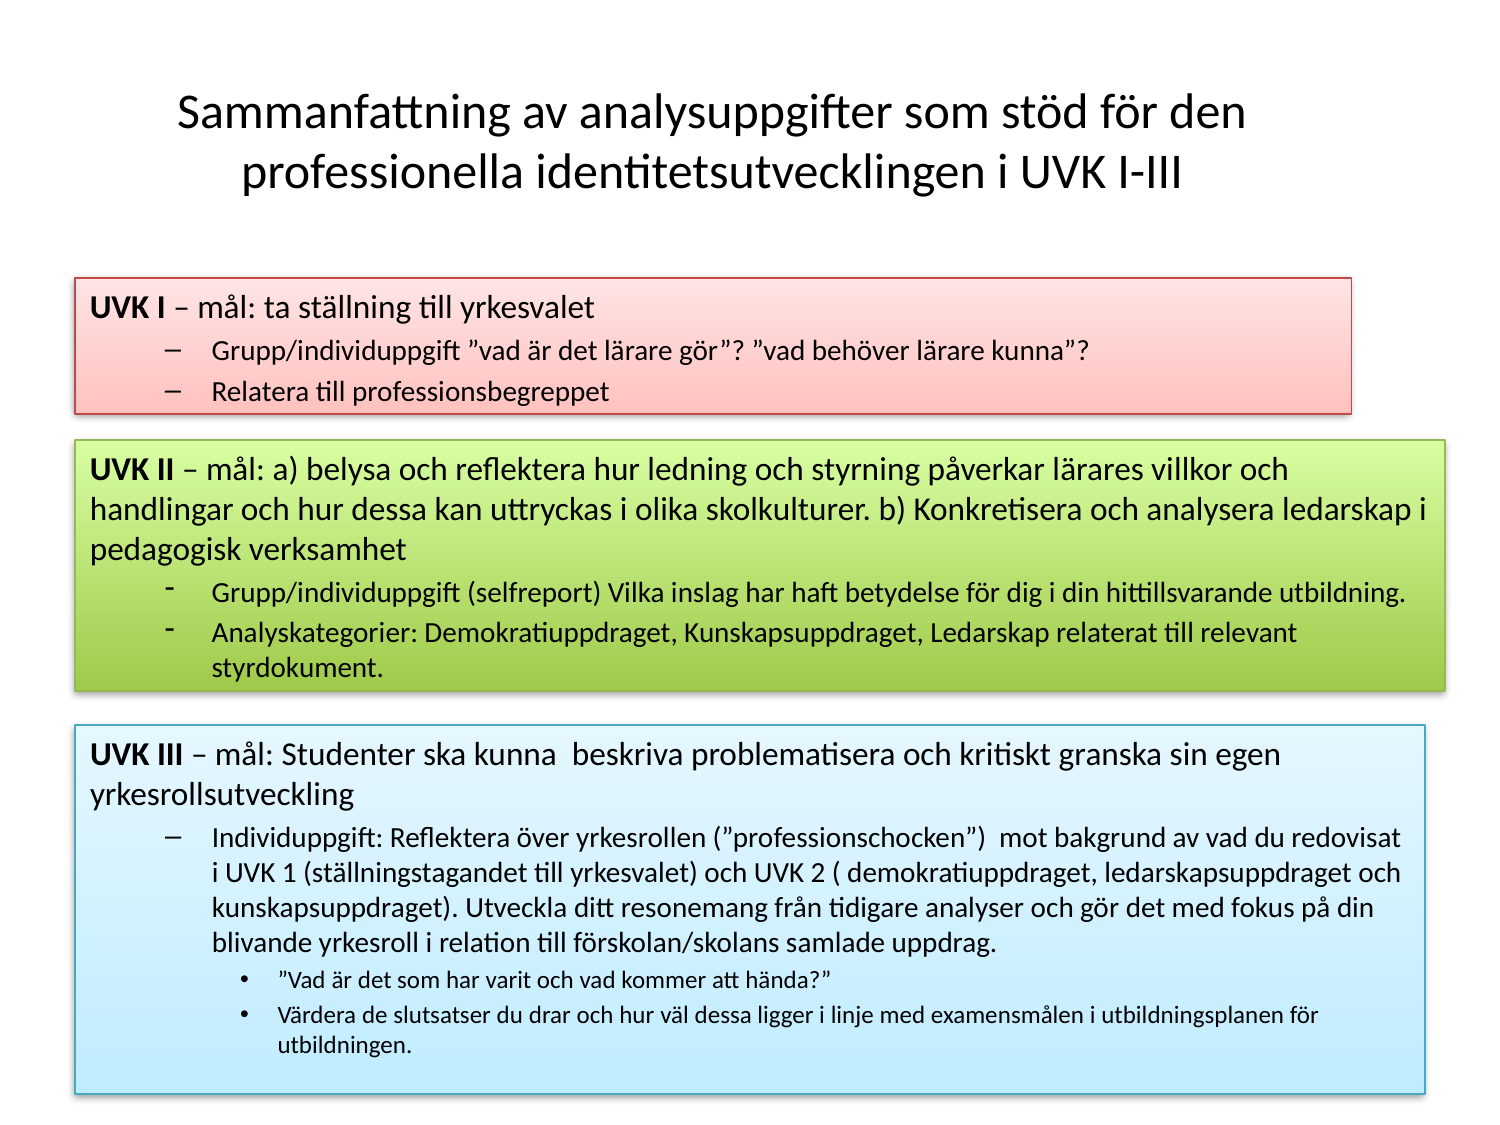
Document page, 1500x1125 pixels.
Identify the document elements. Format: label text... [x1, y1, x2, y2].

title Sammanfattning av analysuppgifter som stöd för den professionella identitetsutvecklingen i UVK I-III [37, 45, 1388, 233]
text_box UVK II – mål: a) belysa och reflektera hur ledning och styrning påverkar lärares villkor och handlingar och hur dessa kan uttryckas i olika skolkulturer. b) Konkretisera och analysera ledarskap i pedagogisk verksamhet Grupp/individuppgift (selfreport) Vilka inslag har haft betydelse för dig i din hittillsvarande utbildning. Analyskategorier: Demokratiuppdraget, Kunskapsuppdraget, Ledarskap relaterat till relevant styrdokument. [74, 439, 1446, 692]
list UVK III – mål: Studenter ska kunna beskriva problematisera och kritiskt granska sin egen yrkesrollsutveckling Individuppgift: Reflektera över yrkesrollen (”professionschocken”) mot bakgrund av vad du redovisat i UVK 1 (ställningstagandet till yrkesvalet) och UVK 2 ( demokratiuppdraget, ledarskapsuppdraget och kunskapsuppdraget). Utveckla ditt resonemang från tidigare analyser och gör det med fokus på din blivande yrkesroll i relation till förskolan/skolans samlade uppdrag. ”Vad är det som har varit och vad kommer att hända?” Värdera de slutsatser du drar och hur väl dessa ligger i linje med examensmålen i utbildningsplanen för utbildningen. [74, 724, 1426, 1095]
text_box UVK I – mål: ta ställning till yrkesvalet Grupp/individuppgift ”vad är det lärare gör”? ”vad behöver lärare kunna”? Relatera till professionsbegreppet [74, 277, 1352, 415]
